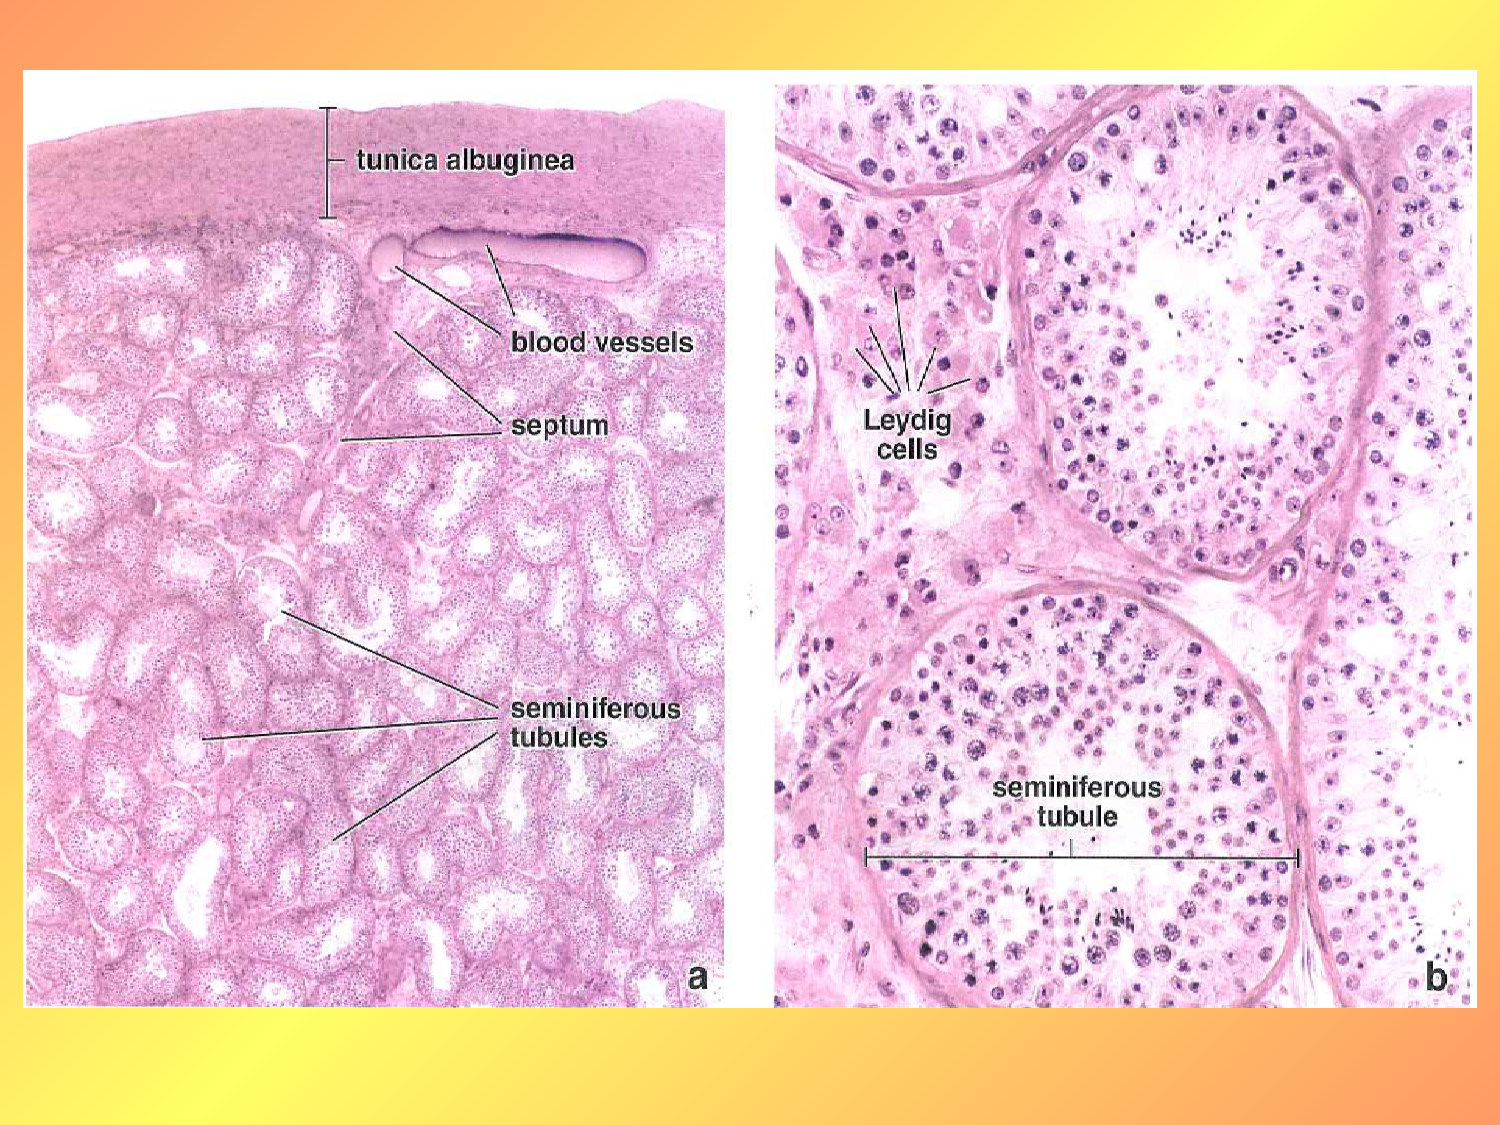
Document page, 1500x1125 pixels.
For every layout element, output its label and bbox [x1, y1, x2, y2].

picture [23, 70, 1477, 1009]
